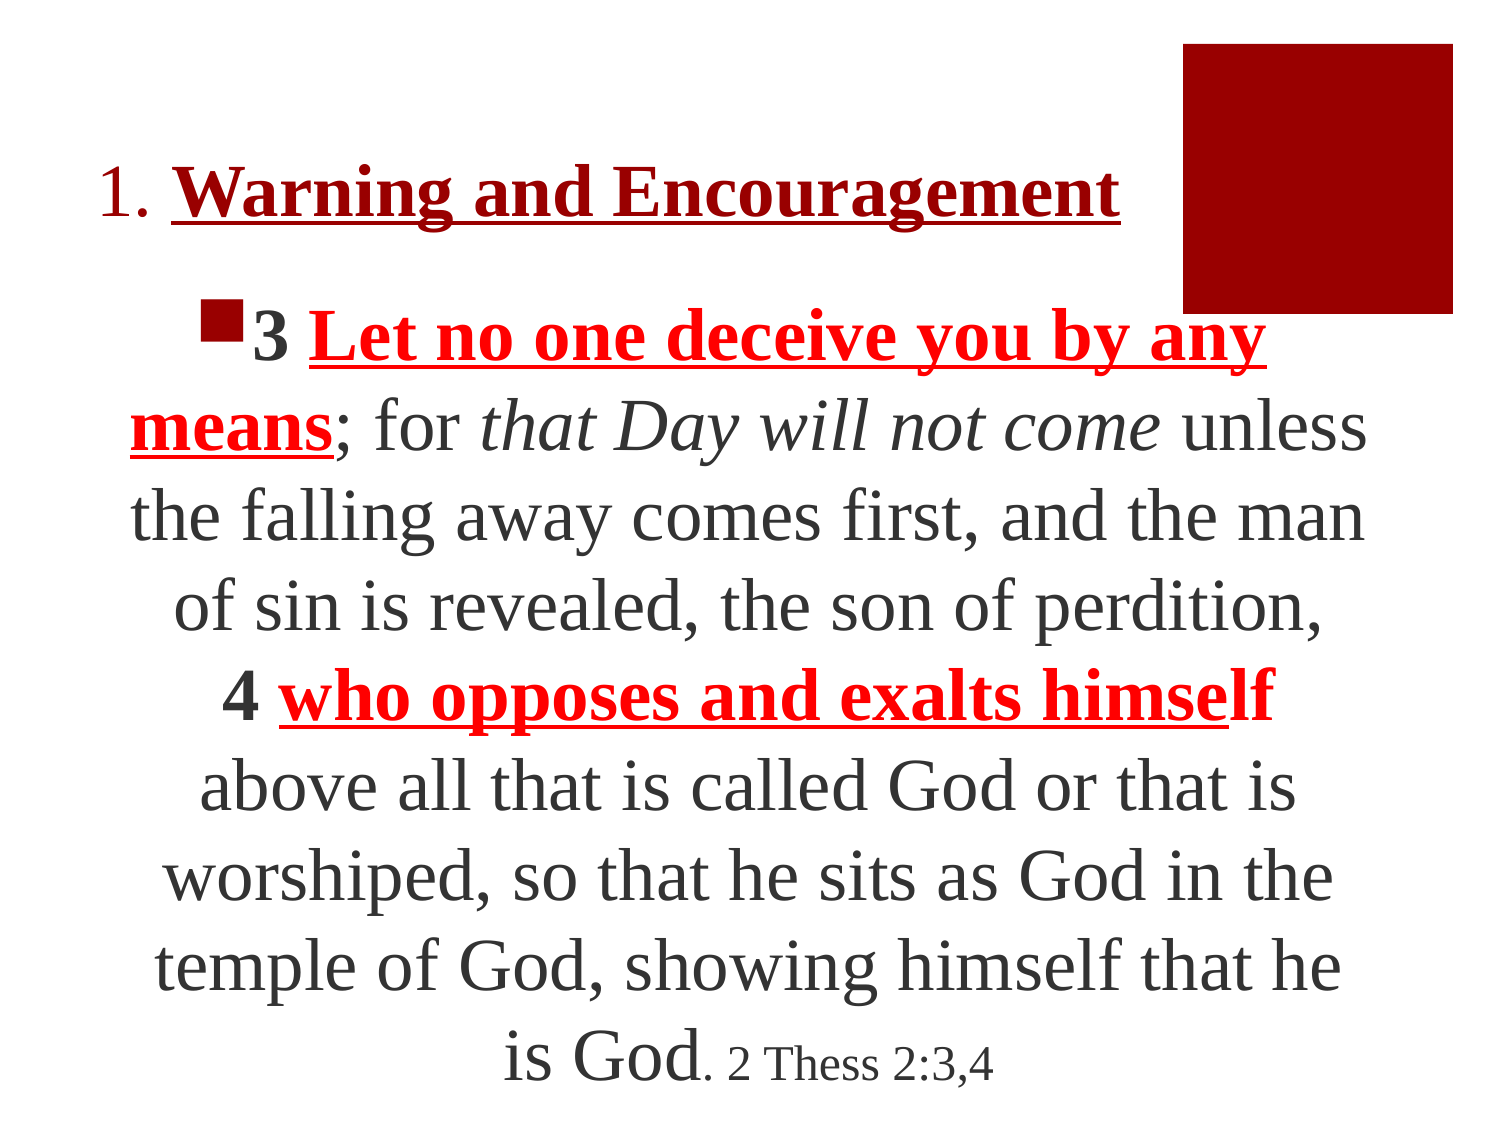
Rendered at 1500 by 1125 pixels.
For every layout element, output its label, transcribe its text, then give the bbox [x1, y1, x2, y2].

title 1. Warning and Encouragement [75, 51, 1143, 239]
list 3 Let no one deceive you by any means; for that Day will not come unless the falling away comes first, and the man of sin is revealed, the son of perdition, 4 who opposes and exalts himself above all that is called God or that is worshiped, so that he sits as God in the temple of God, showing himself that he is God. 2 Thess 2:3,4 [75, 278, 1386, 997]
